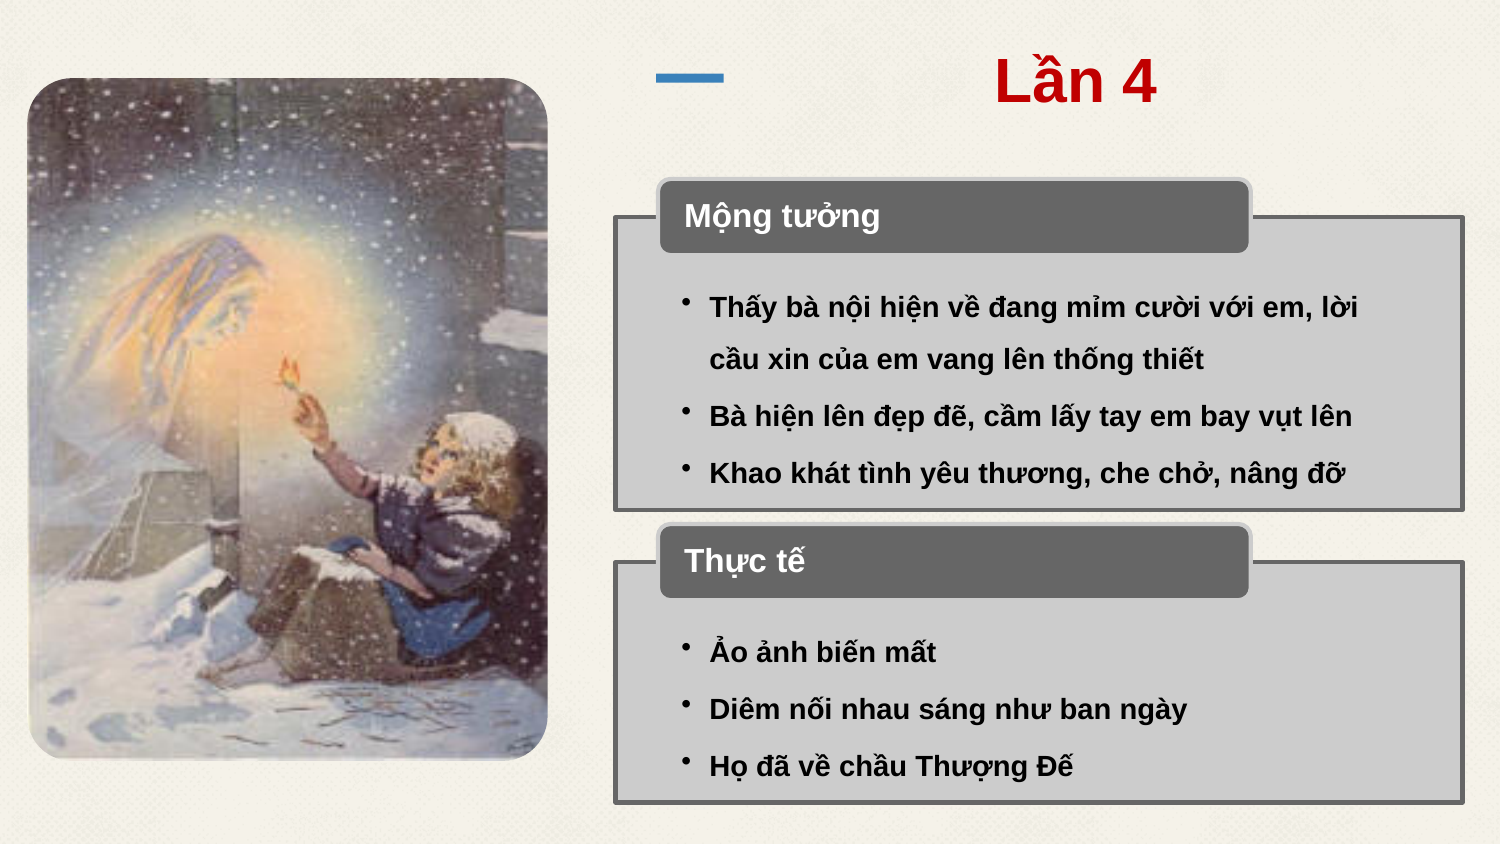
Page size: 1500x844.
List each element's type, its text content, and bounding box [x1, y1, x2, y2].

picture [26, 77, 548, 762]
text_box [0, 0, 1500, 844]
text_box Ảo ảnh biến mất Diêm nối nhau sáng như ban ngày Họ đã về chầu Thượng Đế [613, 560, 1465, 805]
text_box Mộng tưởng [655, 176, 1253, 258]
text_box [654, 72, 726, 85]
title Lần 4 [689, 0, 1462, 130]
text_box Thấy bà nội hiện về đang mỉm cười với em, lời cầu xin của em vang lên thống thiết Bà hiện lên đẹp đẽ, cầm lấy tay em bay vụt lên Khao khát tình yêu thương, che chở, nâng đỡ [613, 215, 1465, 512]
text_box Thực tế [655, 521, 1253, 603]
